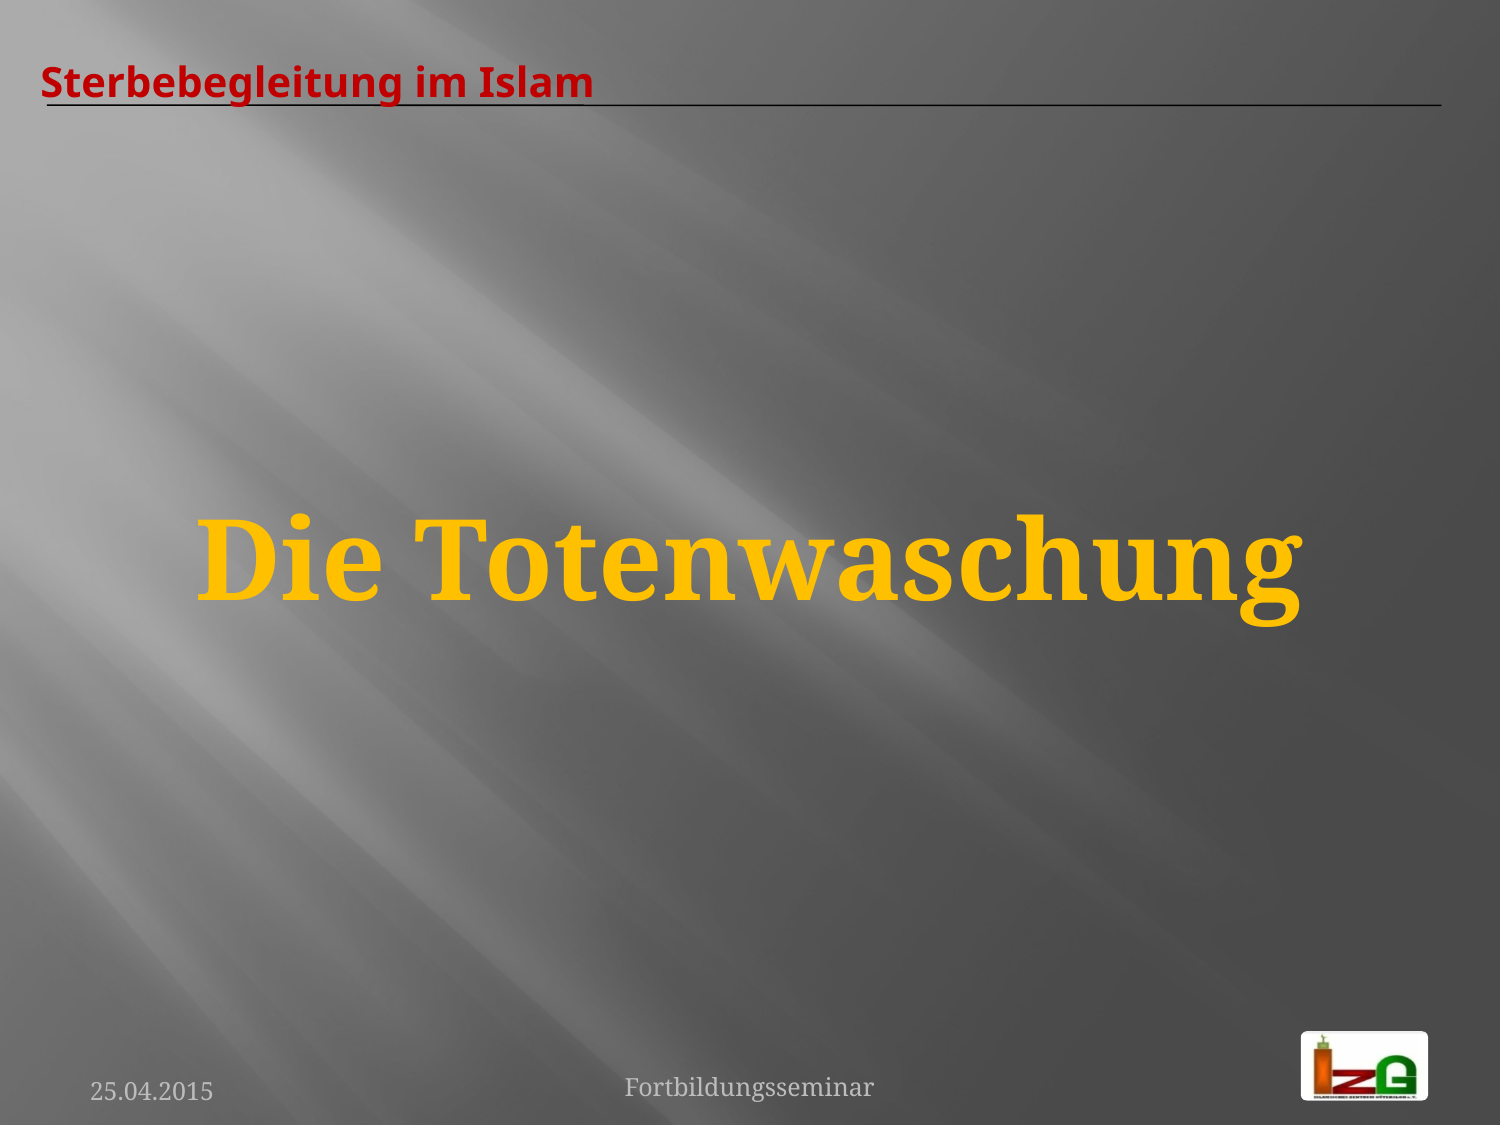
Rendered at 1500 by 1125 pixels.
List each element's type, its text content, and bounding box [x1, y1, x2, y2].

footer Fortbildungsseminar [512, 1052, 988, 1113]
picture [1300, 1030, 1429, 1101]
slide_number 16 [1299, 1052, 1310, 1113]
text_box Die Totenwaschung [105, 480, 1395, 645]
text_box Sterbebegleitung im Islam [0, 45, 1425, 118]
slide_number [75, 1052, 425, 1113]
